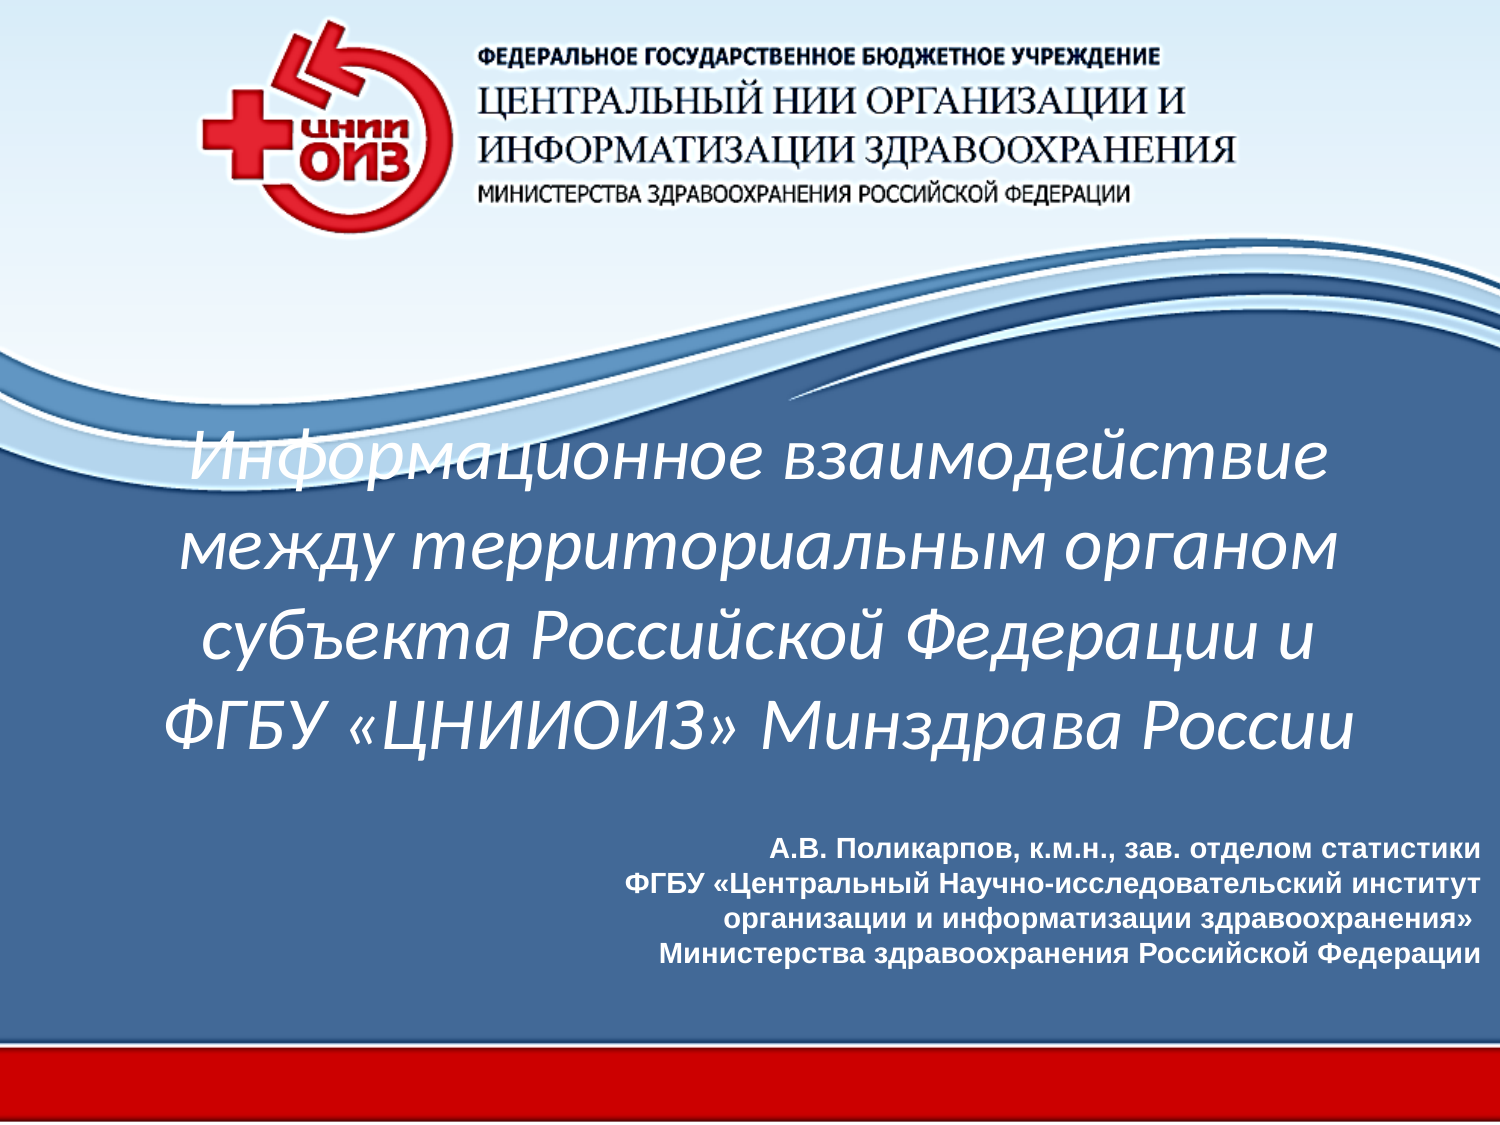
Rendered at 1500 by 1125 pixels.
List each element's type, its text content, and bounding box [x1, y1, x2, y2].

picture [0, 0, 1500, 1125]
text_box А.В. Поликарпов, к.м.н., зав. отделом статистики ФГБУ «Центральный Научно-исследовательский институт организации и информатизации здравоохранения» Министерства здравоохранения Российской Федерации [560, 822, 1497, 977]
subtitle Информационное взаимодействие между территориальным органом субъекта Российской Федерации и ФГБУ «ЦНИИОИЗ» Минздрава России [112, 397, 1406, 823]
